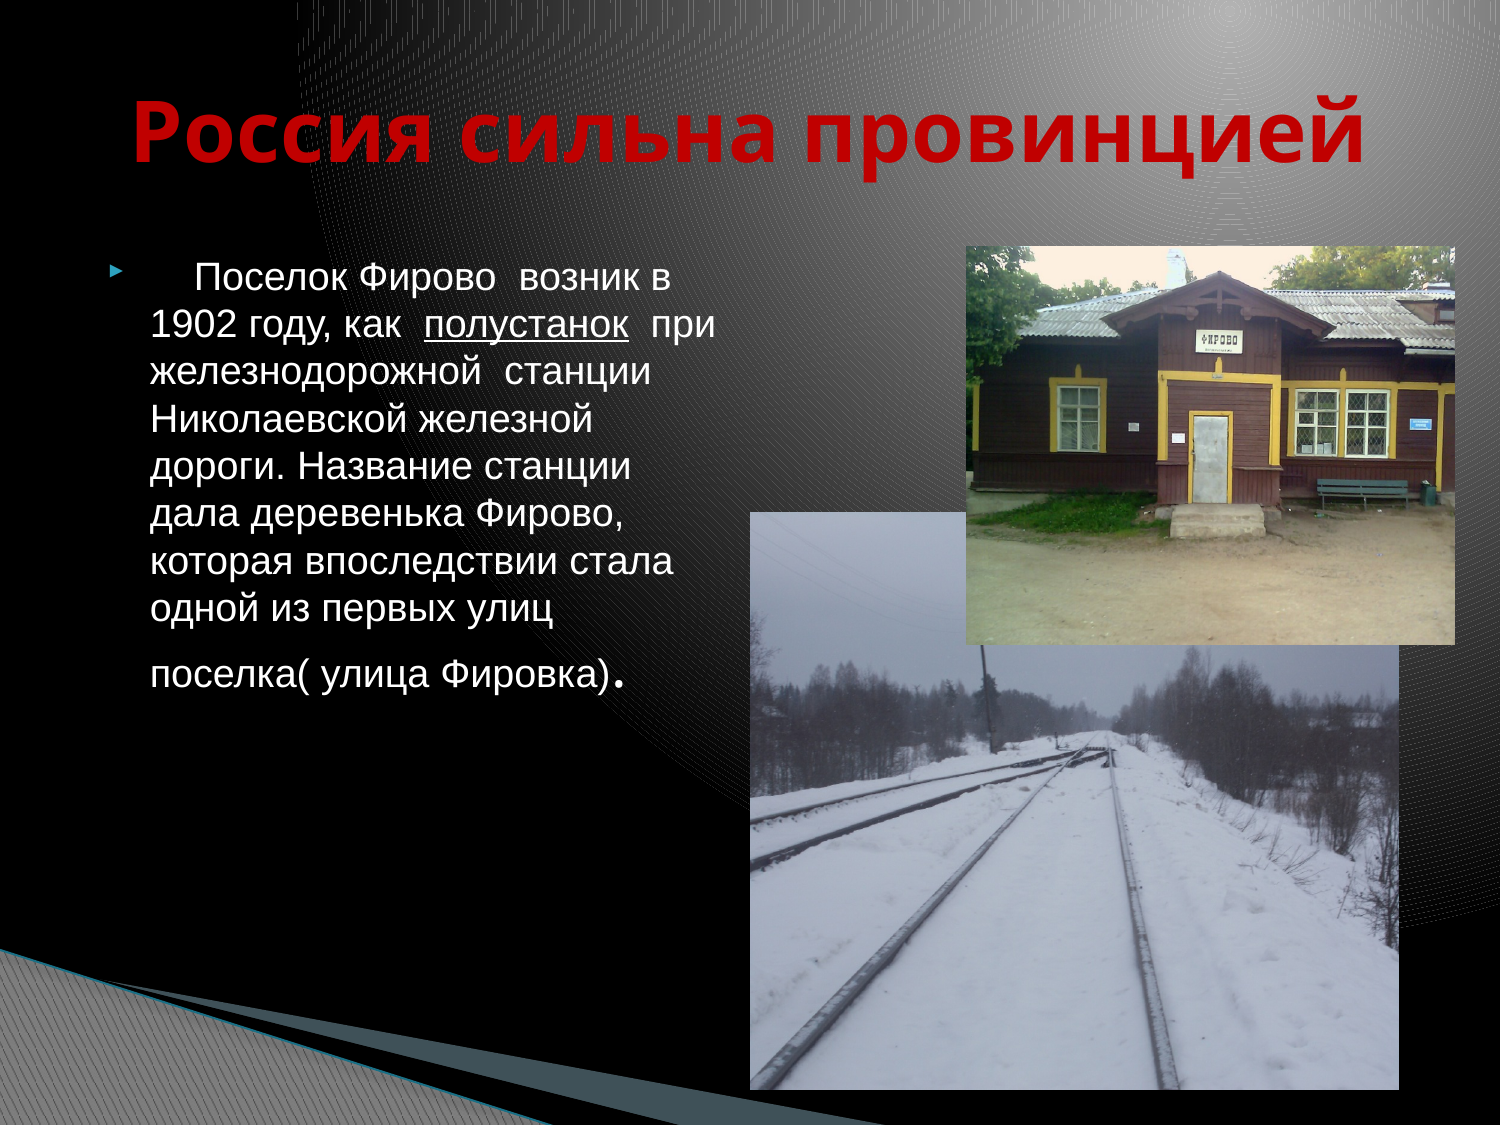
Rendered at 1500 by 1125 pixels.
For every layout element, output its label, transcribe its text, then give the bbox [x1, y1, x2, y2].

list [749, 511, 1399, 1091]
picture [0, 952, 543, 1125]
list Поселок Фирово возник в 1902 году, как полустанок при железнодорожной станции Николаевской железной дороги. Название станции дала деревенька Фирово, которая впоследствии стала одной из первых улиц поселка( улица Фировка). [75, 243, 738, 986]
picture [966, 245, 1455, 645]
title Россия сильна провинцией [75, 45, 1425, 211]
